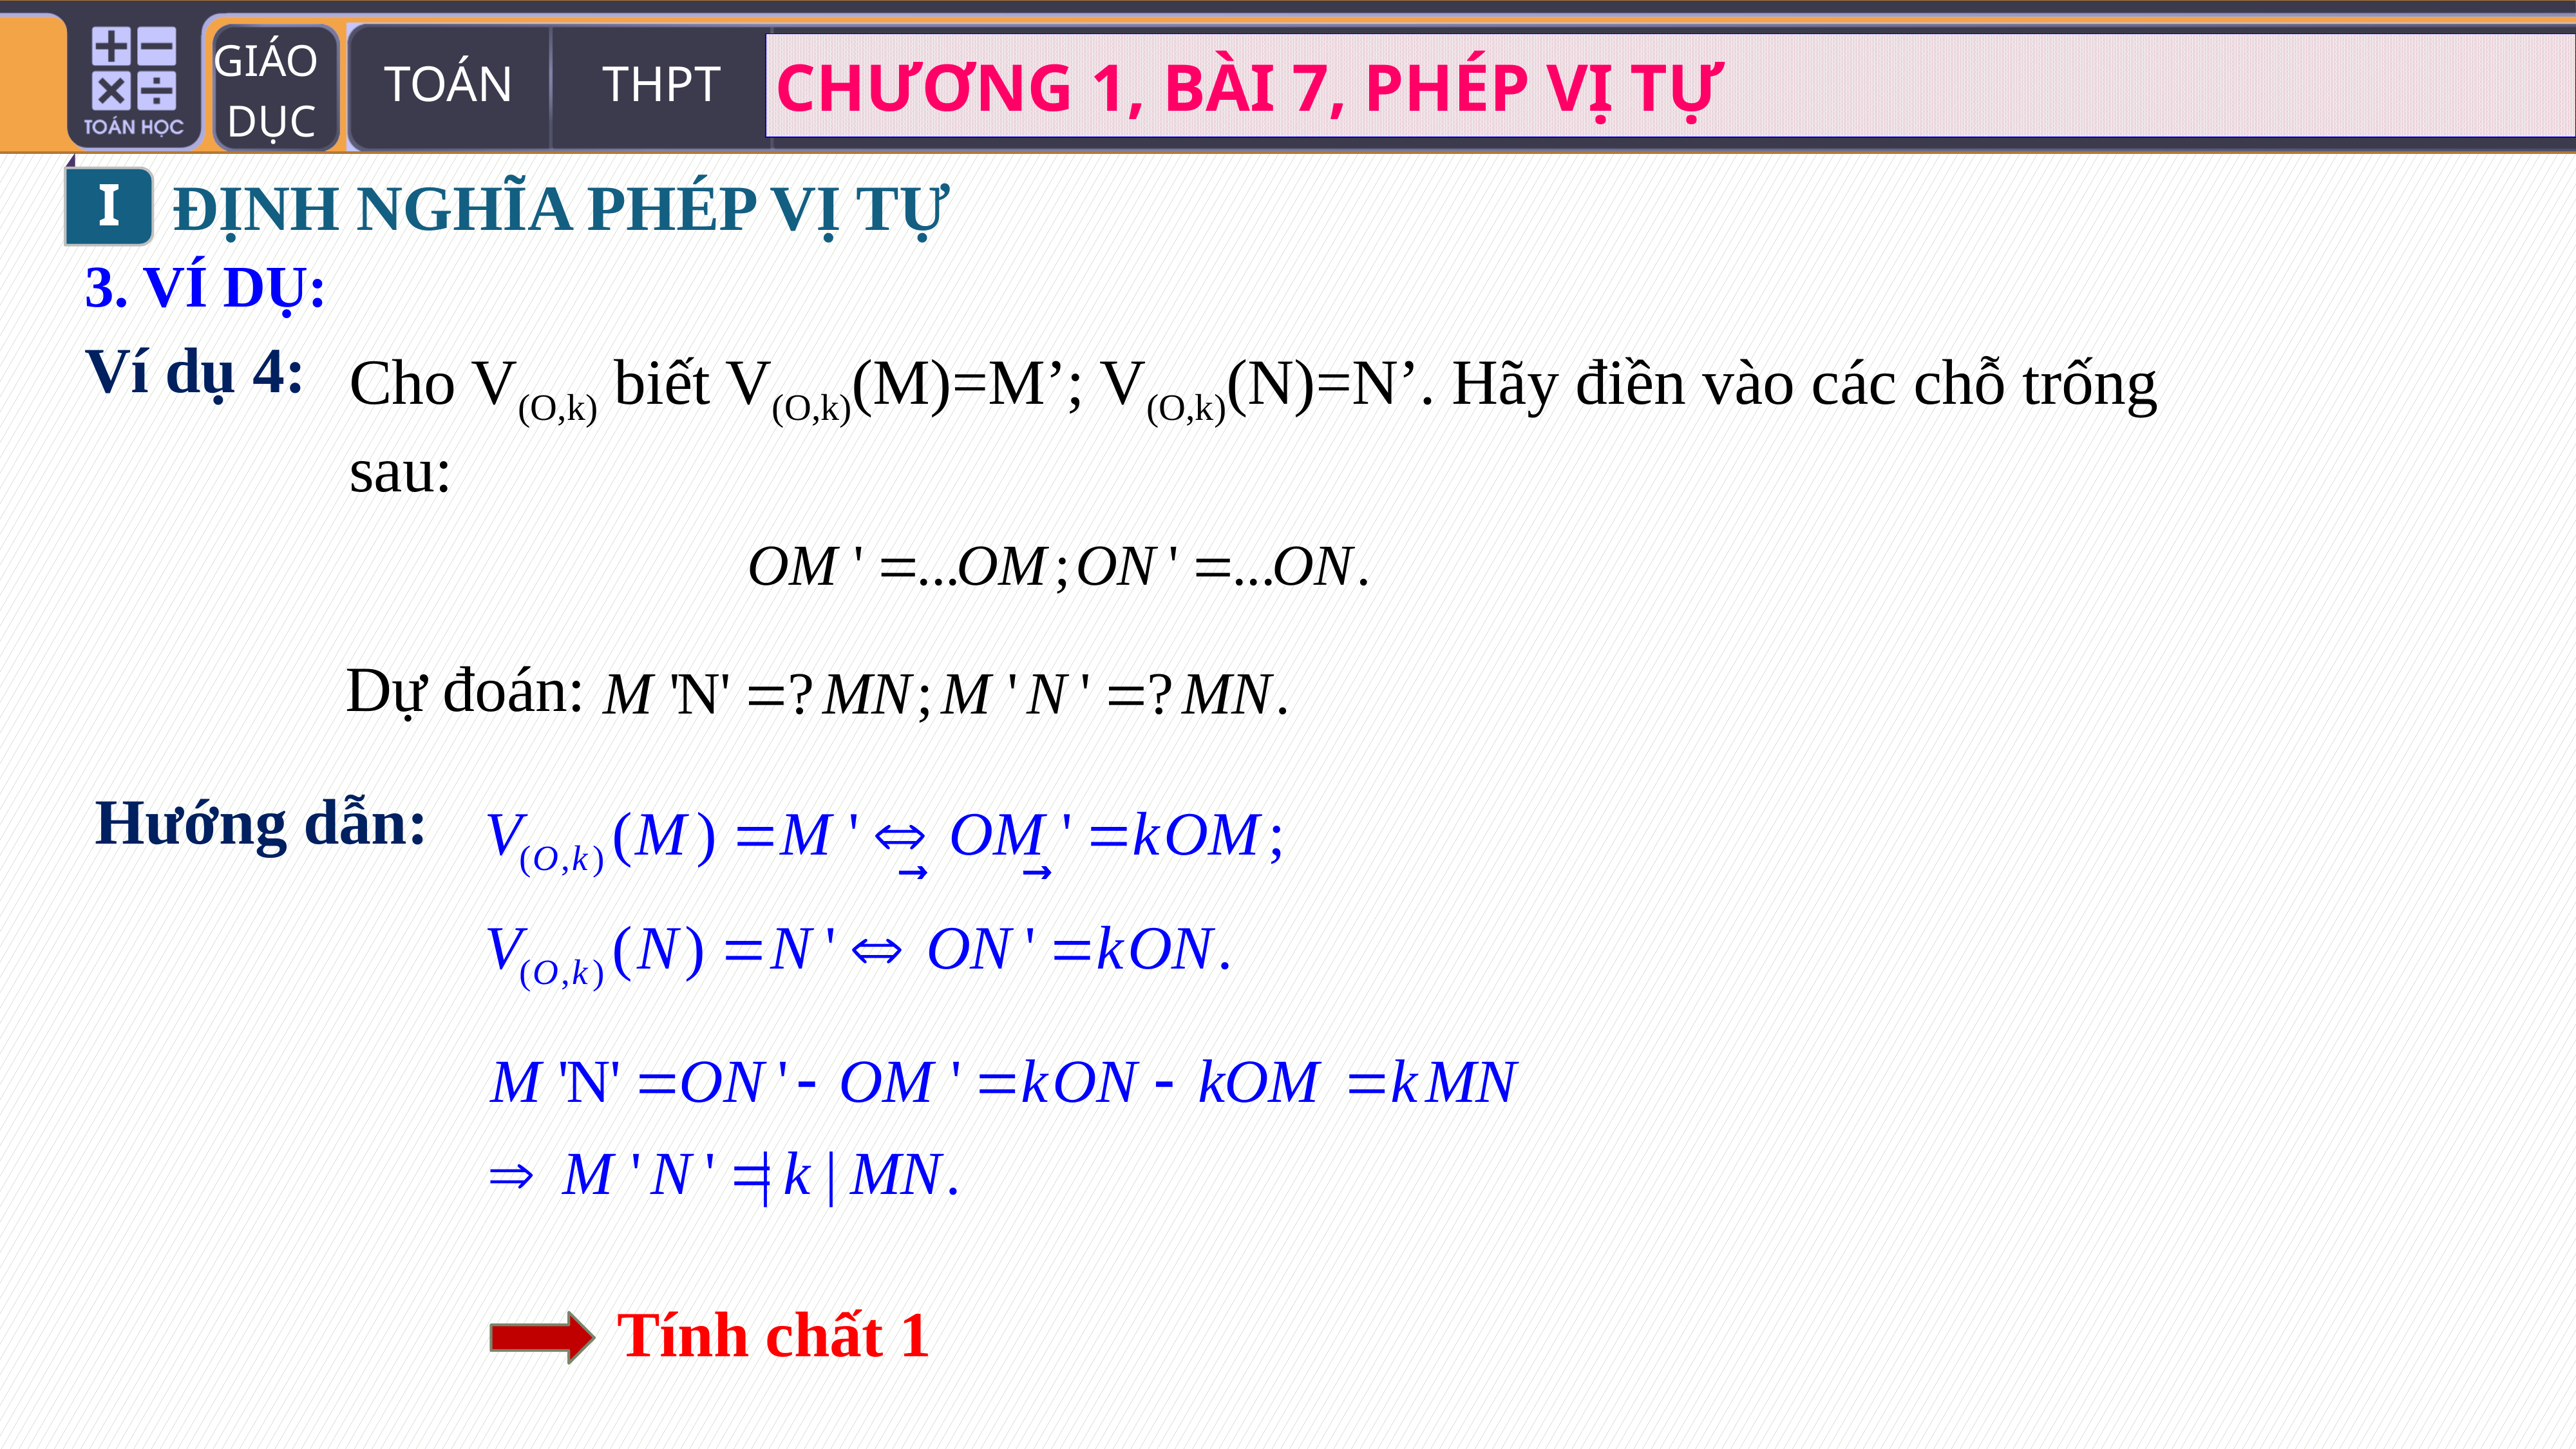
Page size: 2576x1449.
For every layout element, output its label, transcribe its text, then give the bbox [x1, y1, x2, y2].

text_box Cho V(O,k) biết V(O,k)(M)=M’; V(O,k)(N)=N’. Hãy điền vào các chỗ trống sau: [339, 334, 2246, 510]
text_box Ví dụ 4: [75, 323, 336, 410]
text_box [740, 517, 1379, 610]
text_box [480, 1028, 1535, 1222]
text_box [592, 643, 1296, 739]
text_box 3. VÍ DỤ: [75, 256, 427, 323]
text_box Dự đoán: [336, 641, 616, 729]
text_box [64, 153, 1788, 249]
text_box [489, 1311, 596, 1365]
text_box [480, 781, 1296, 1007]
text_box Hướng dẫn: [86, 774, 451, 862]
text_box Tính chất 1 [607, 1287, 987, 1374]
